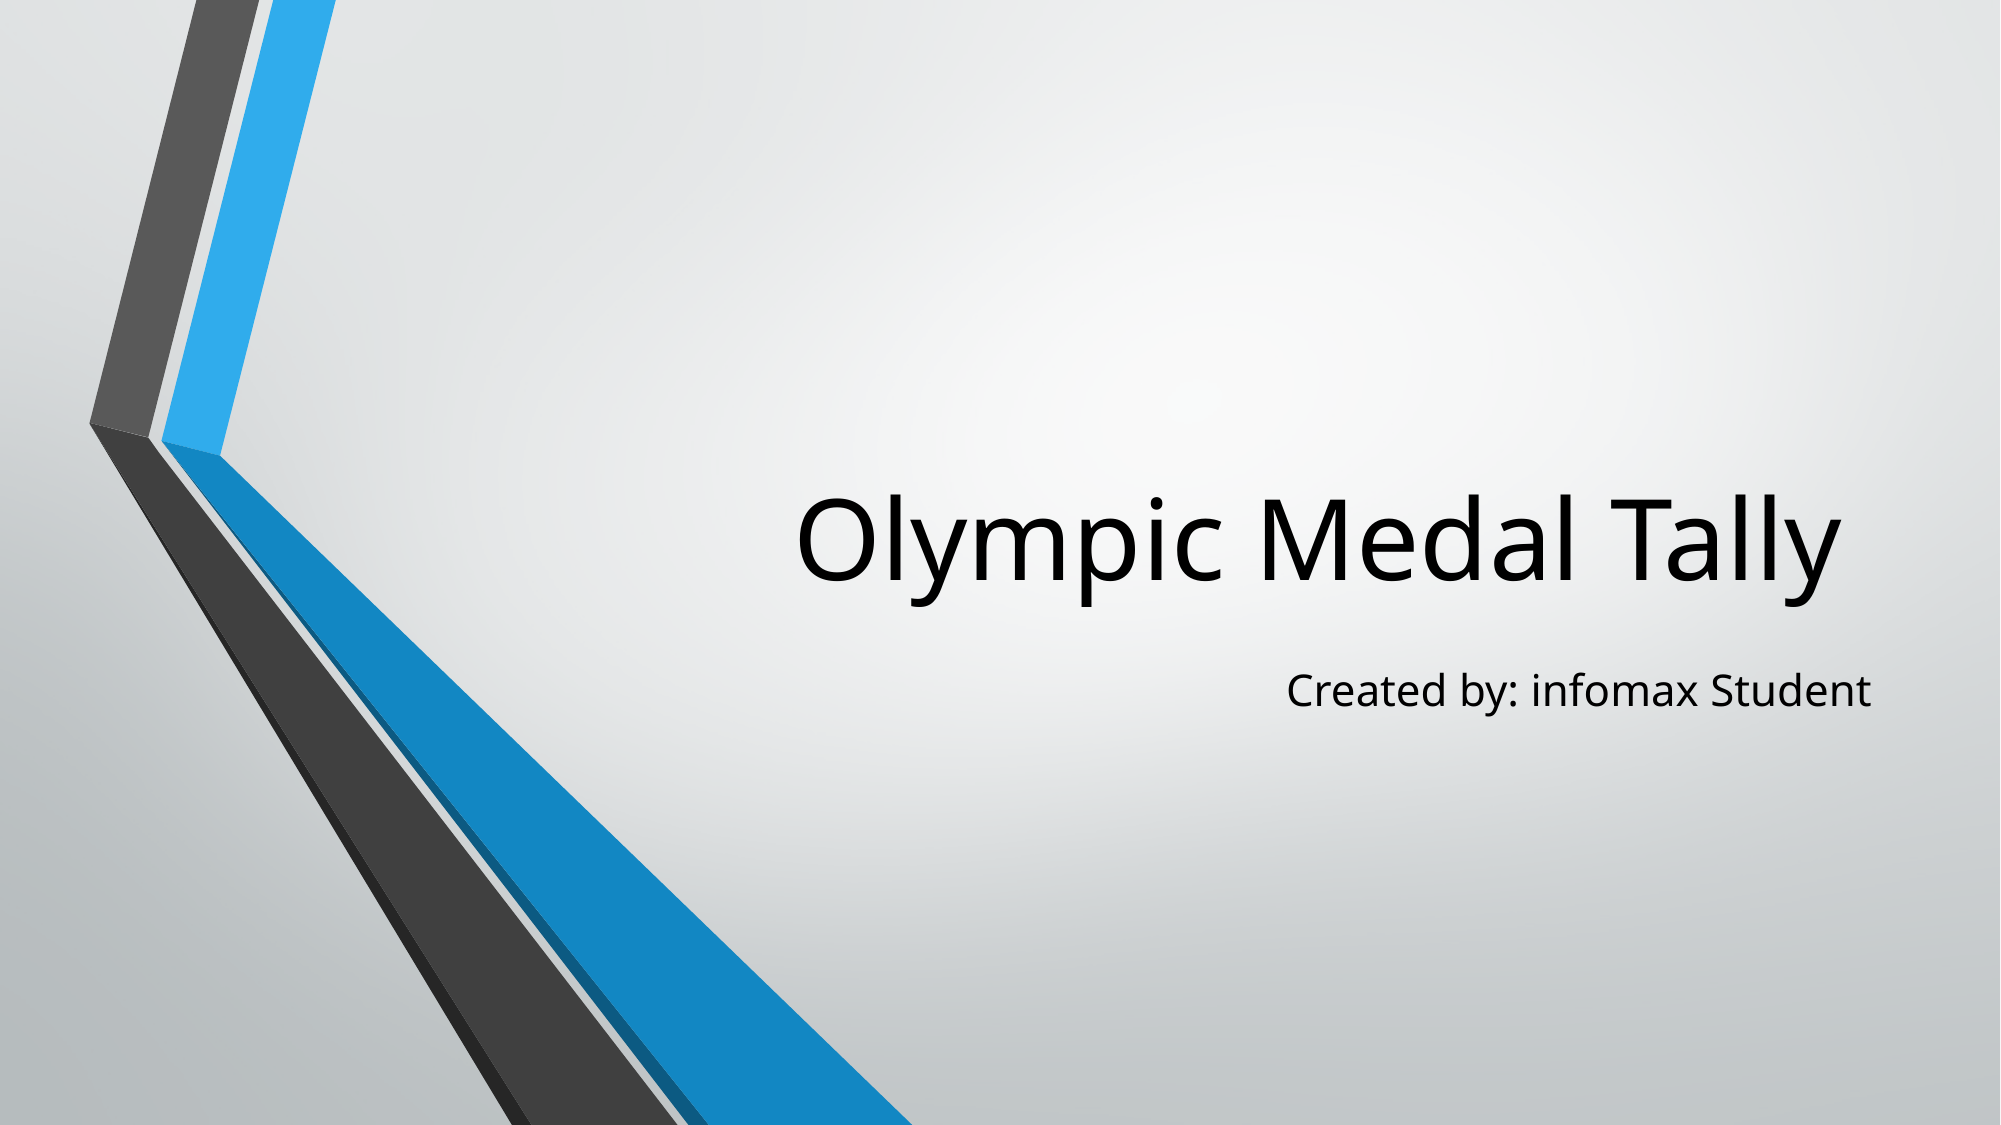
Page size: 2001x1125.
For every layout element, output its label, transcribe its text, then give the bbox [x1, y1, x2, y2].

title Olympic Medal Tally [480, 226, 1887, 656]
subtitle Created by: infomax Student [740, 655, 1887, 884]
